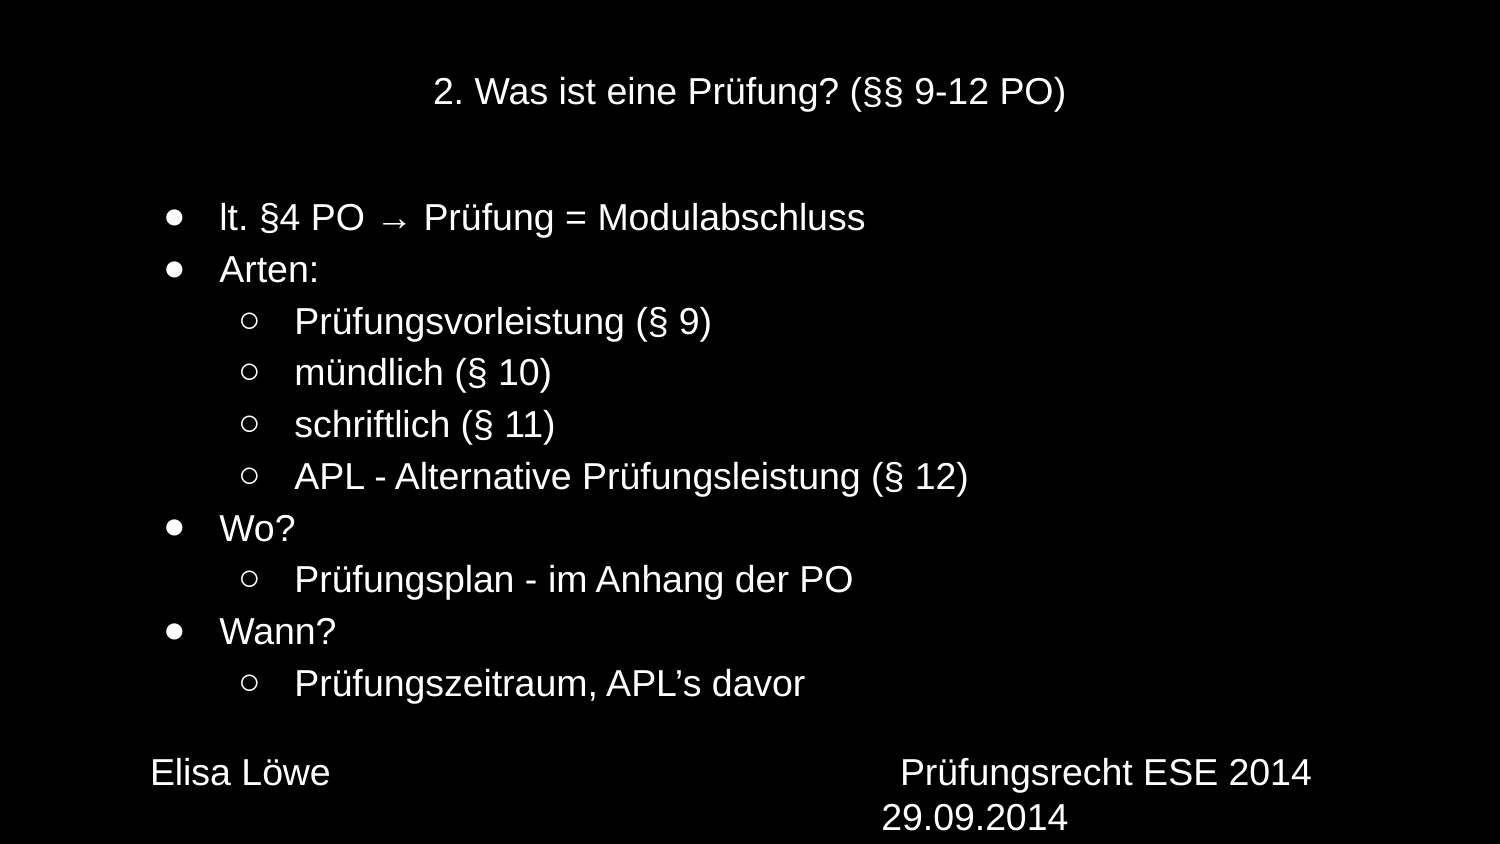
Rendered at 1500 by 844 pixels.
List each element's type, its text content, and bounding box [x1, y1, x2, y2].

list Elisa Löwe Prüfungsrecht ESE 2014 29.09.2014 [75, 733, 1425, 819]
subtitle 2. Was ist eine Prüfung? (§§ 9-12 PO) [112, 51, 1388, 181]
text_box lt. §4 PO → Prüfung = Modulabschluss Arten: Prüfungsvorleistung (§ 9) mündlich (§ 10) schriftlich (§ 11) APL - Alternative Prüfungsleistung (§ 12) Wo? Prüfungsplan - im Anhang der PO Wann? Prüfungszeitraum, APL’s davor [129, 171, 1371, 707]
